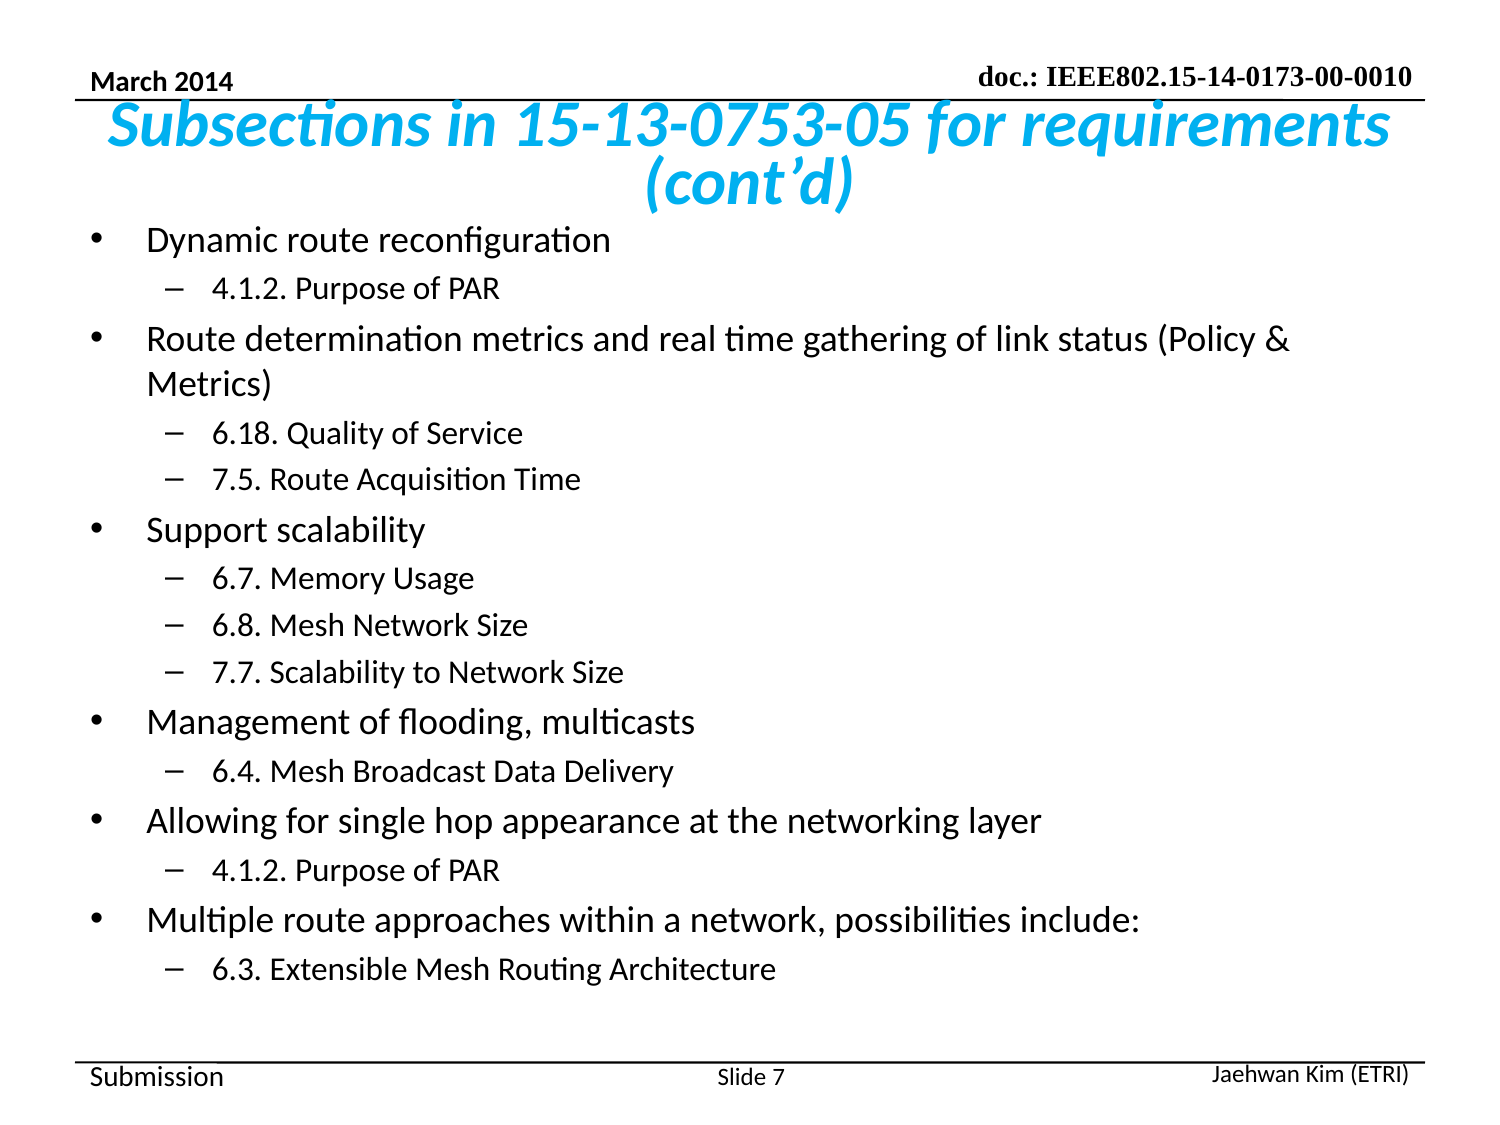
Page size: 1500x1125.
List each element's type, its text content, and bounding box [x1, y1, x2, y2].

title Subsections in 15-13-0753-05 for requirements (cont’d) [75, 87, 1425, 207]
list Dynamic route reconfiguration 4.1.2. Purpose of PAR Route determination metrics and real time gathering of link status (Policy & Metrics) 6.18. Quality of Service 7.5. Route Acquisition Time Support scalability 6.7. Memory Usage 6.8. Mesh Network Size 7.7. Scalability to Network Size Management of flooding, multicasts 6.4. Mesh Broadcast Data Delivery Allowing for single hop appearance at the networking layer 4.1.2. Purpose of PAR Multiple route approaches within a network, possibilities include: 6.3. Extensible Mesh Routing Architecture [75, 207, 1425, 950]
